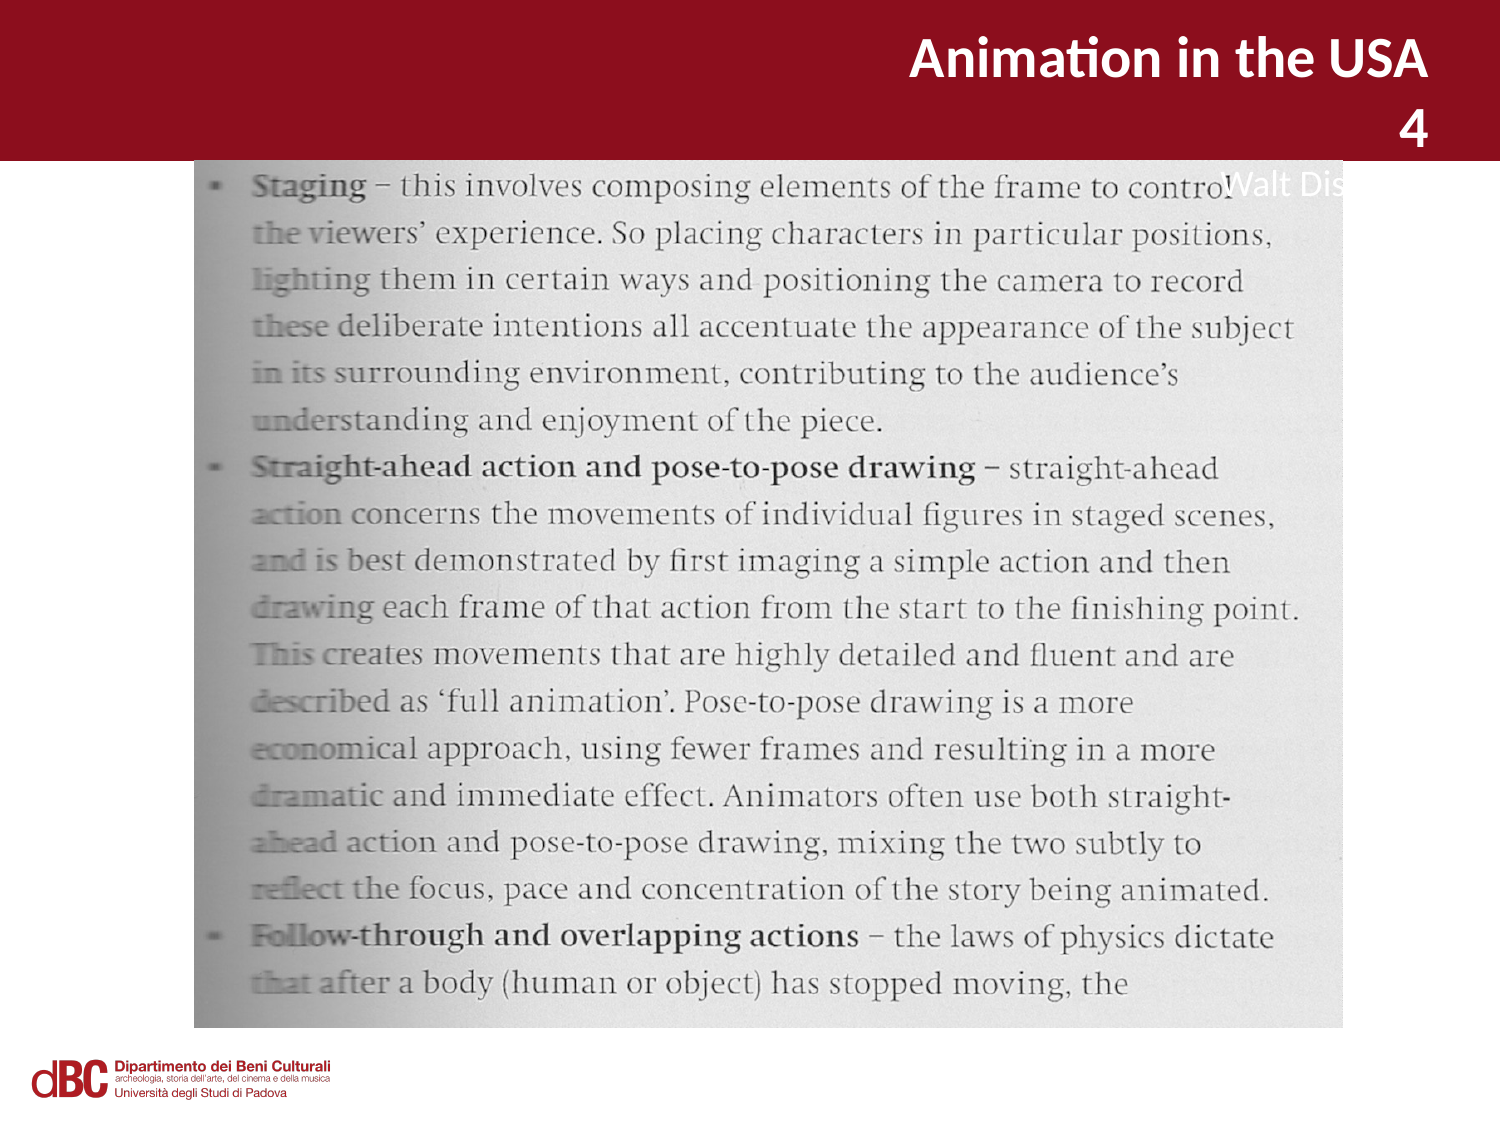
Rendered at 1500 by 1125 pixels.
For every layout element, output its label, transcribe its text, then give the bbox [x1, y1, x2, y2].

picture [29, 1058, 337, 1104]
text_box Animation in the USA 4 Walt Disney 2 [866, 19, 1429, 135]
text_box [0, 0, 1500, 161]
picture [194, 160, 1343, 1028]
